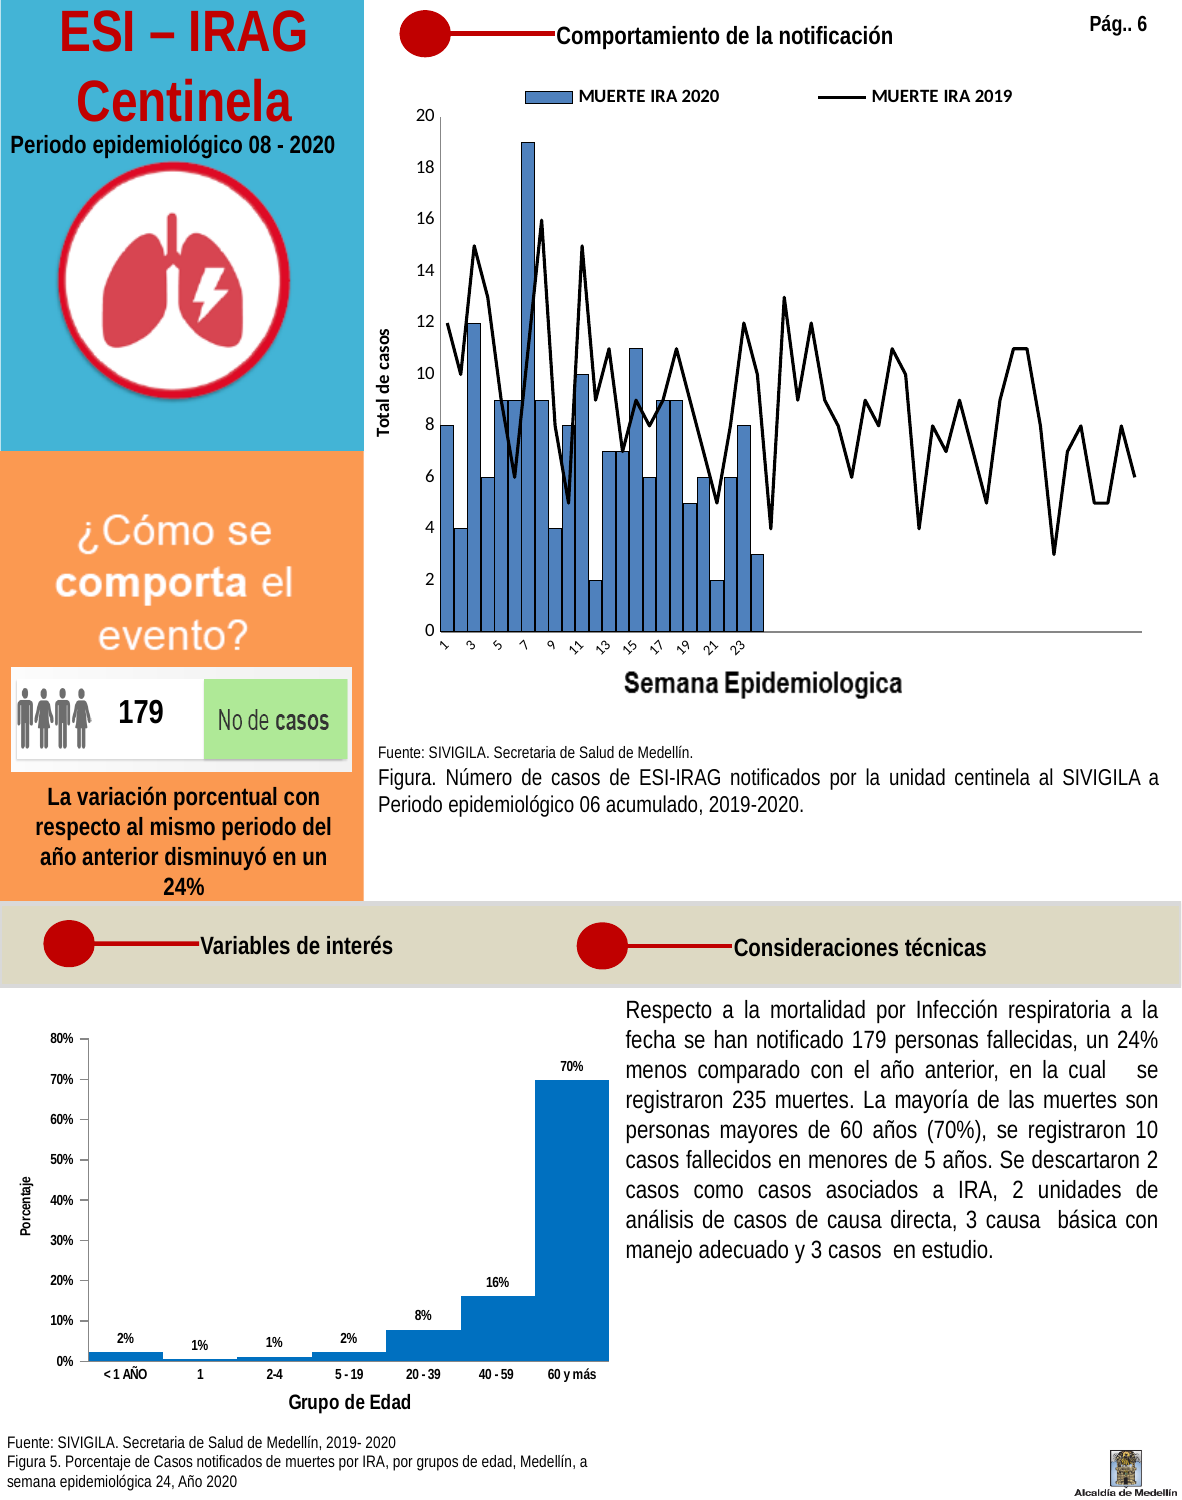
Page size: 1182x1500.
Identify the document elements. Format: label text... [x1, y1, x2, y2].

text_box Pág.. 6 [1074, 2, 1182, 43]
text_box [45, 921, 612, 968]
picture [0, 0, 367, 901]
text_box Fuente: SIVIGILA. Secretaria de Salud de Medellín, 2019- 2020 Figura 5. Porcentaje de Casos notificados de muertes por IRA, por grupos de edad, Medellín, a semana epidemiológica 24, Año 2020 [0, 1423, 611, 1499]
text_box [578, 924, 1145, 971]
text_box Respecto a la mortalidad por Infección respiratoria a la fecha se han notificado 179 personas fallecidas, un 24% menos comparado con el año anterior, en la cual se registraron 235 muertes. La mayoría de las muertes son personas mayores de 60 años (70%), se registraron 10 casos fallecidos en menores de 5 años. Se descartaron 2 casos como casos asociados a IRA, 2 unidades de análisis de casos de causa directa, 3 causa básica con manejo adecuado y 3 casos en estudio. [610, 986, 1175, 1271]
text_box Fuente: SIVIGILA. Secretaria de Salud de Medellín. Figura. Número de casos de ESI-IRAG notificados por la unidad centinela al SIVIGILA a Periodo epidemiológico 06 acumulado, 2019-2020. [371, 734, 1175, 825]
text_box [401, 12, 968, 58]
picture [1074, 1448, 1177, 1496]
chart [363, 77, 1182, 716]
chart [11, 1025, 631, 1425]
text_box [0, 901, 1182, 988]
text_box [11, 666, 352, 772]
